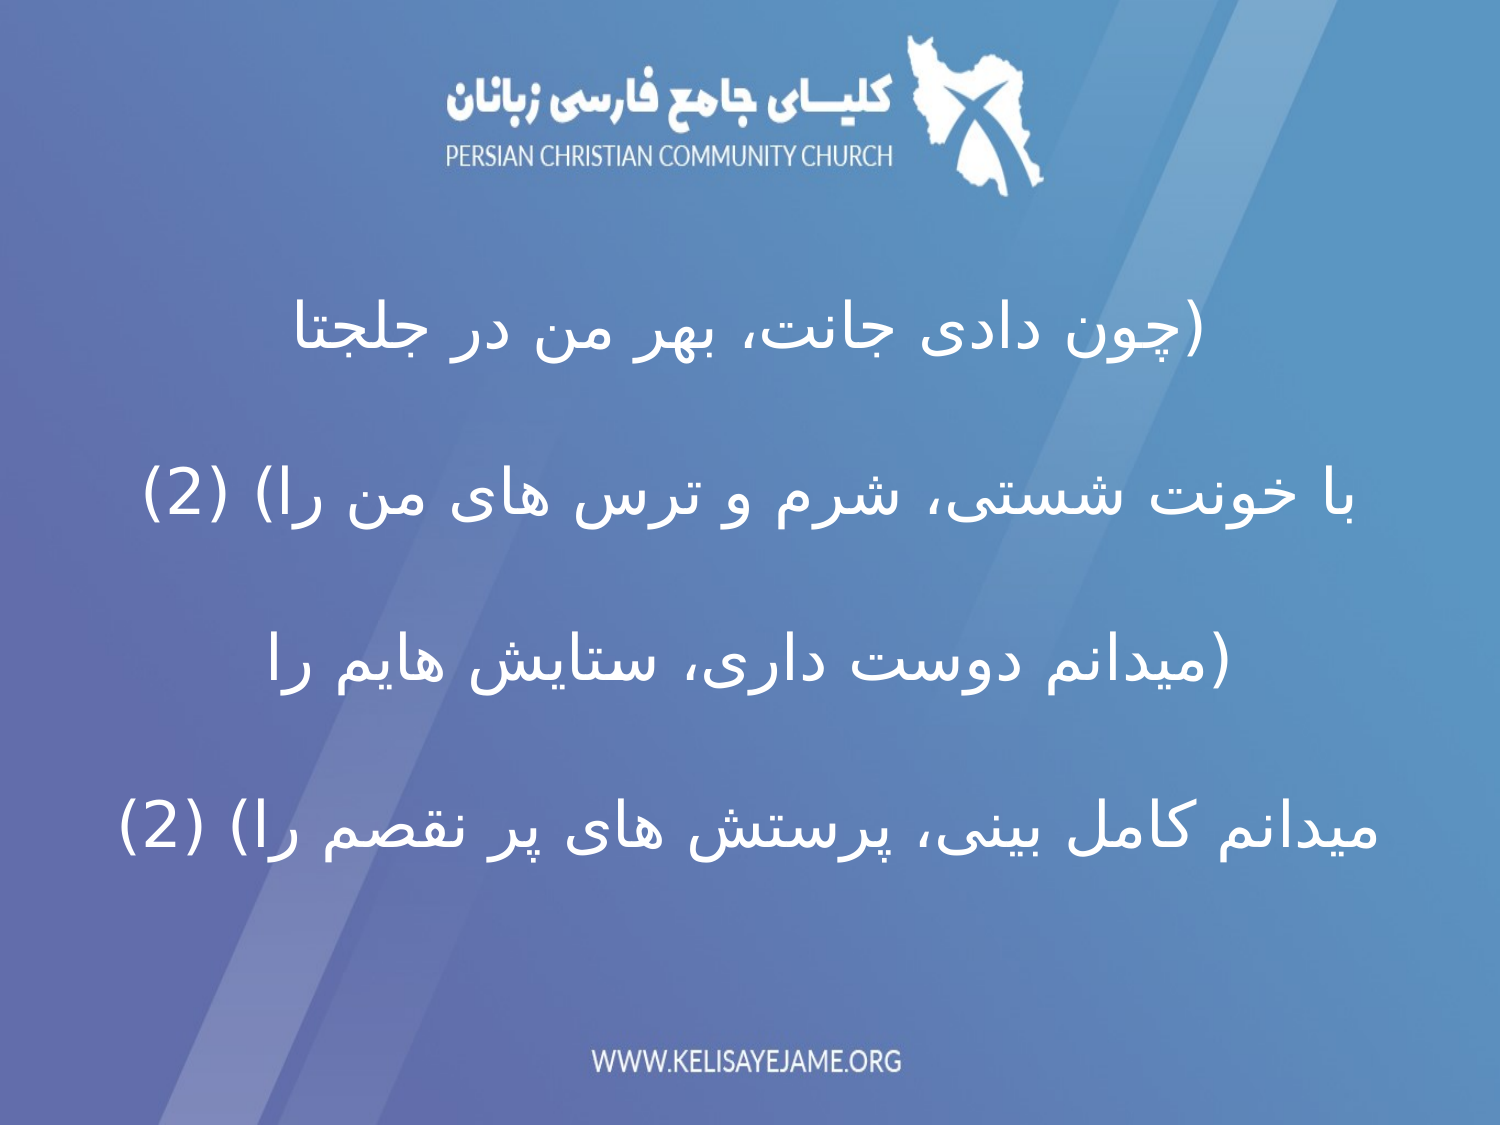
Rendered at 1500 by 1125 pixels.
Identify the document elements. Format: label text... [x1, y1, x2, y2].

picture [0, 0, 1500, 1125]
list (چون دادی جانت، بهر من در جلجتا با خونت شستی، شرم و ترس های من را) (2) (میدانم دوست داری، ستایش هایم را میدانم کامل بینی، پرستش های پر نقصم را) (2) [75, 200, 1425, 1005]
